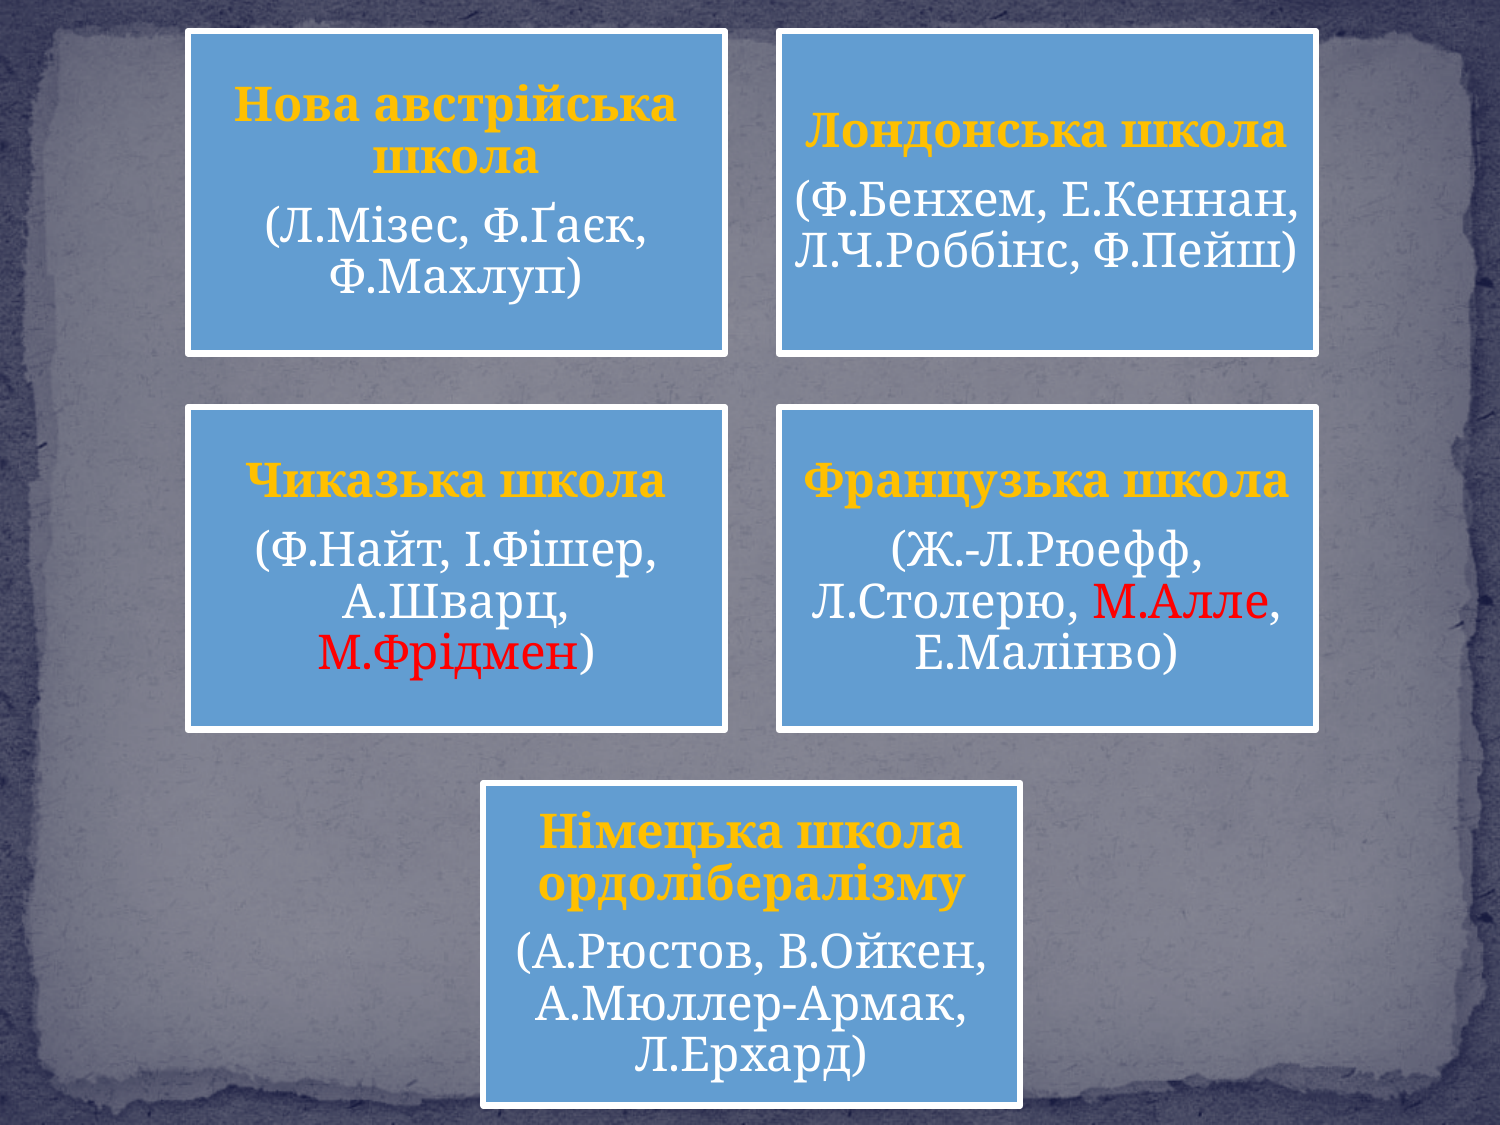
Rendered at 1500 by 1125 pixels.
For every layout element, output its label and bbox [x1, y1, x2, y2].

list [80, 34, 1424, 1103]
